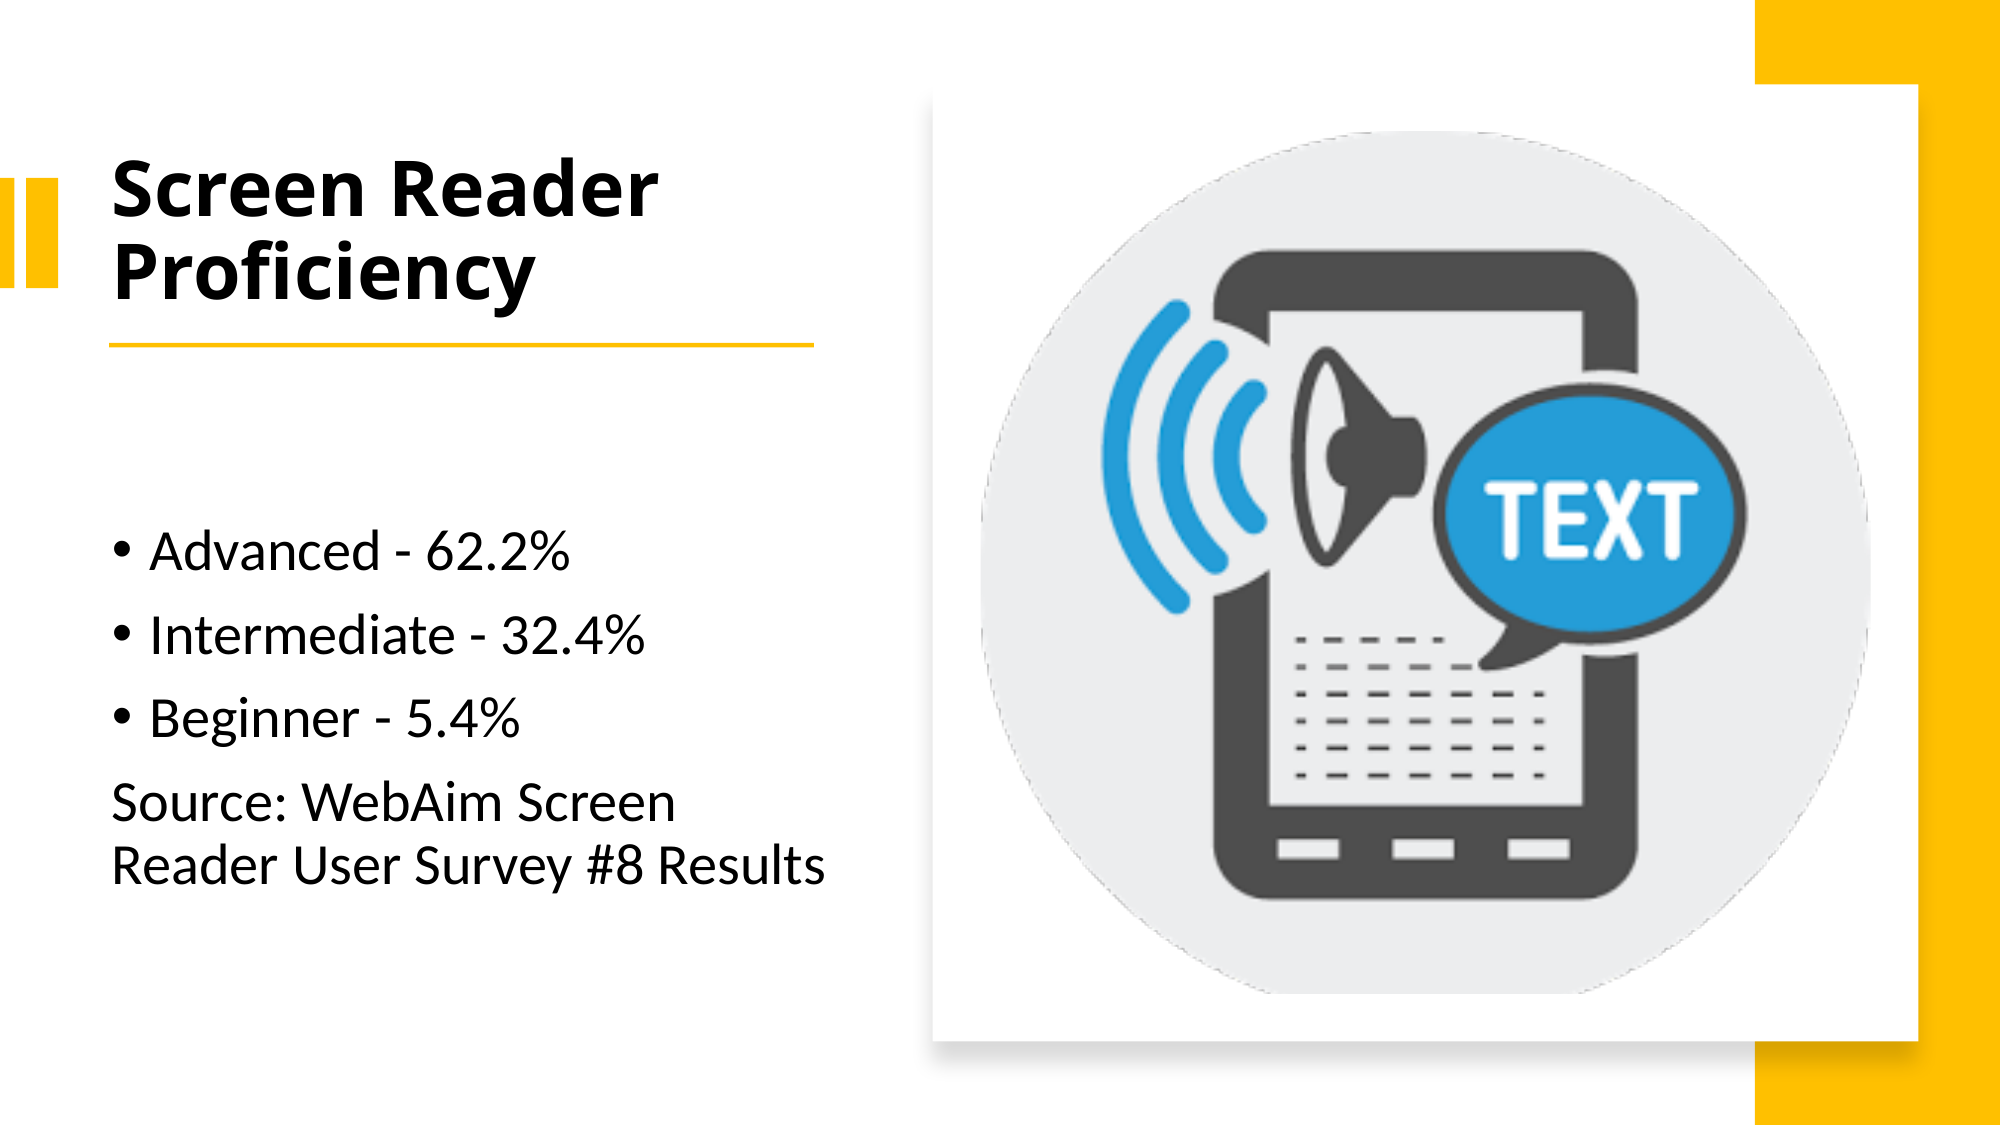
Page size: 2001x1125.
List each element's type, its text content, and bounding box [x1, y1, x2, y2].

text_box [932, 83, 1919, 1042]
text_box [1754, 0, 2000, 1125]
text_box [108, 342, 815, 348]
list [980, 131, 1871, 994]
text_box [0, 177, 59, 289]
title Screen Reader Proficiency [96, 140, 845, 326]
text_box [0, 0, 1754, 1125]
list Advanced - 62.2% Intermediate - 32.4% Beginner - 5.4% Source: WebAim Screen Reader User Survey #8 Results [96, 382, 845, 1036]
